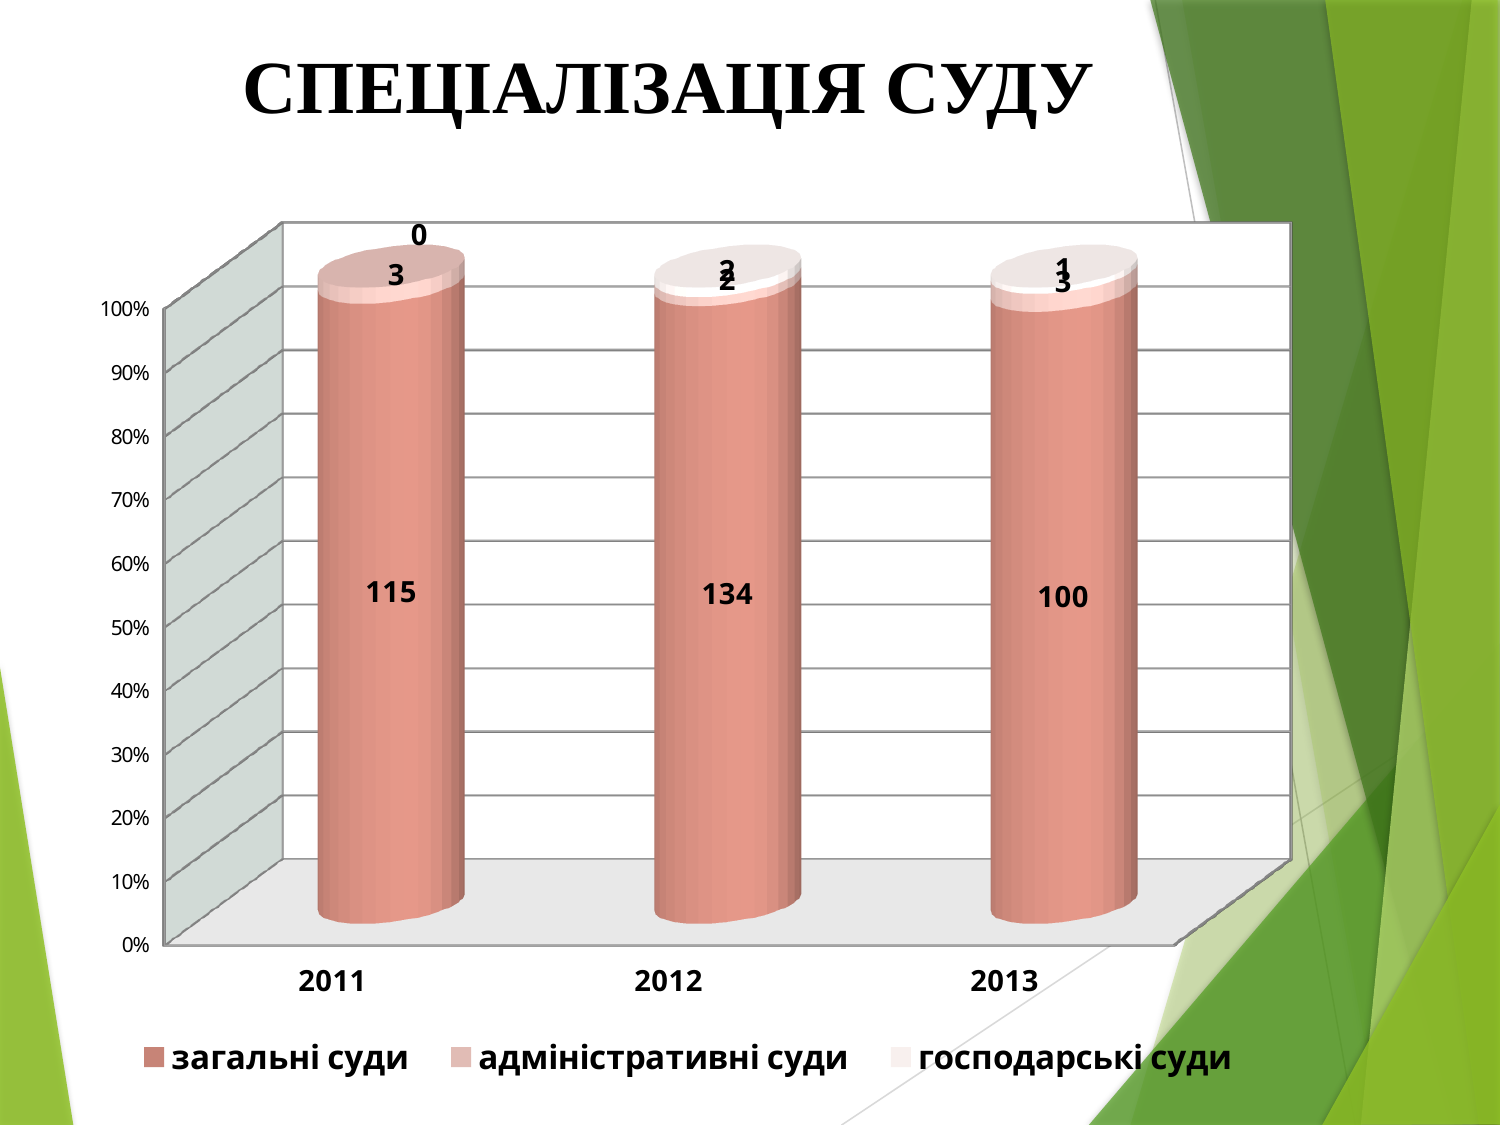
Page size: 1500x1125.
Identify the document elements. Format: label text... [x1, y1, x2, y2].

chart [74, 195, 1318, 1095]
title СПЕЦІАЛІЗАЦІЯ СУДУ [75, 30, 1263, 173]
